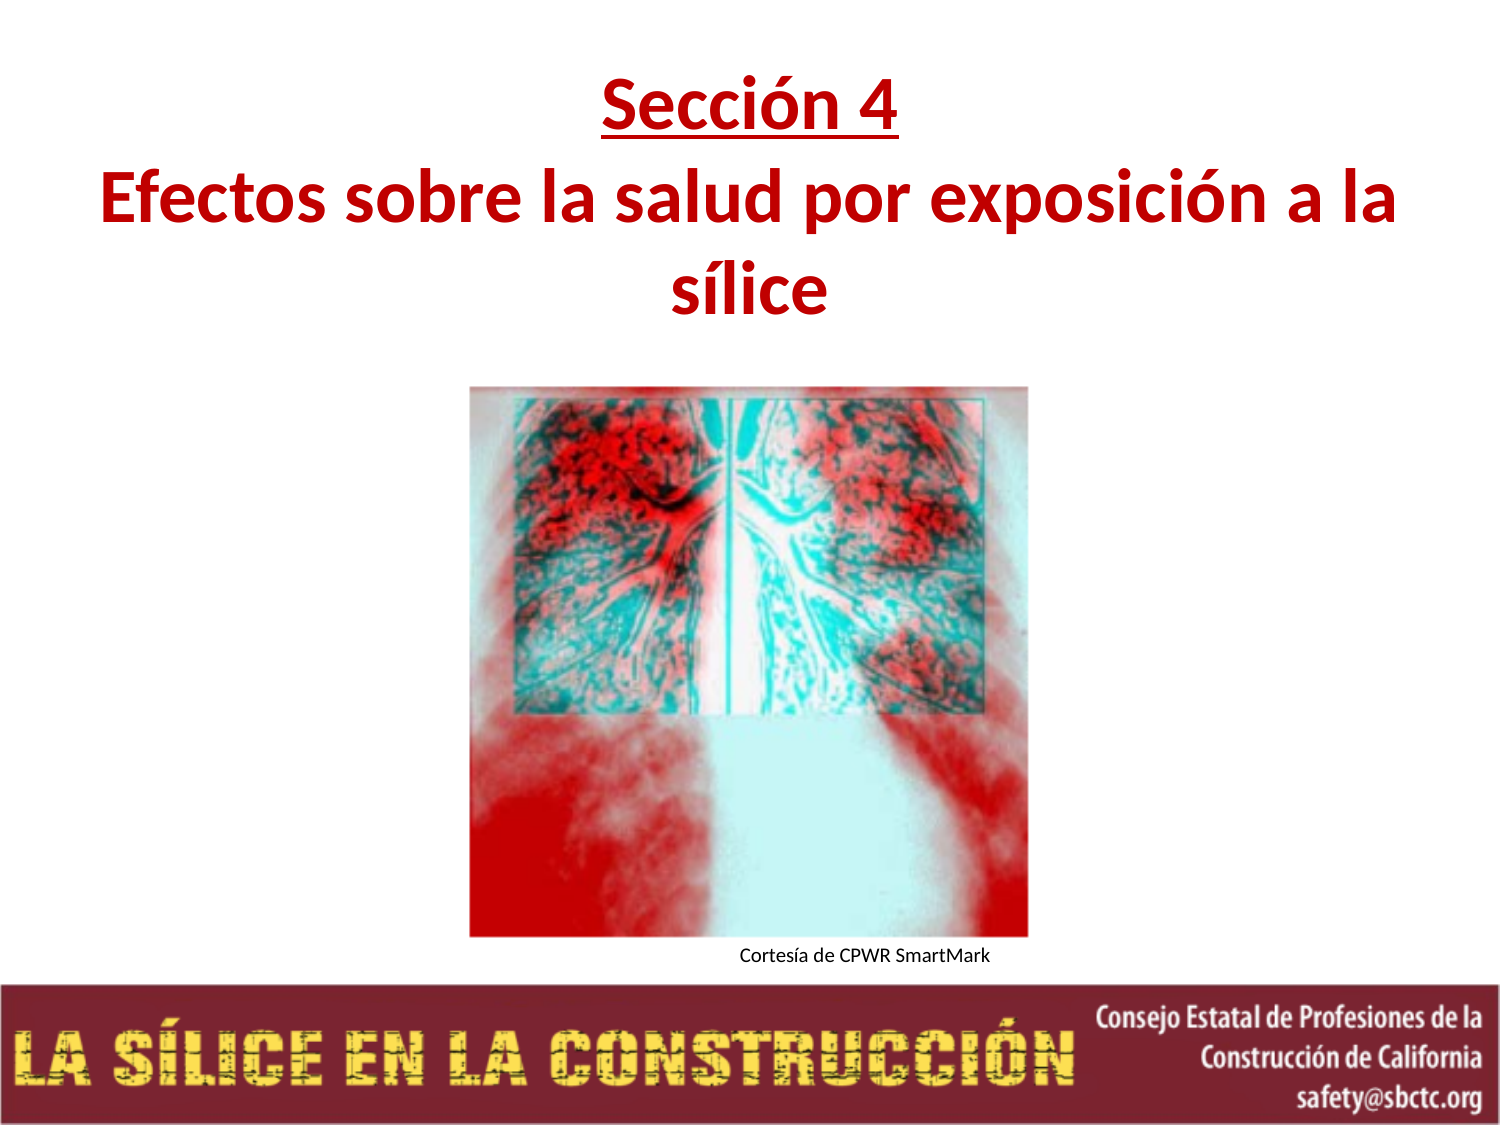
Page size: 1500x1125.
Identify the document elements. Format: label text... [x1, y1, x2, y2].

text_box Cortesía de CPWR SmartMark [724, 934, 1038, 975]
title Sección 4 Efectos sobre la salud por exposición a la sílice [75, 45, 1425, 338]
picture [468, 385, 1032, 940]
picture [0, 984, 1500, 1125]
